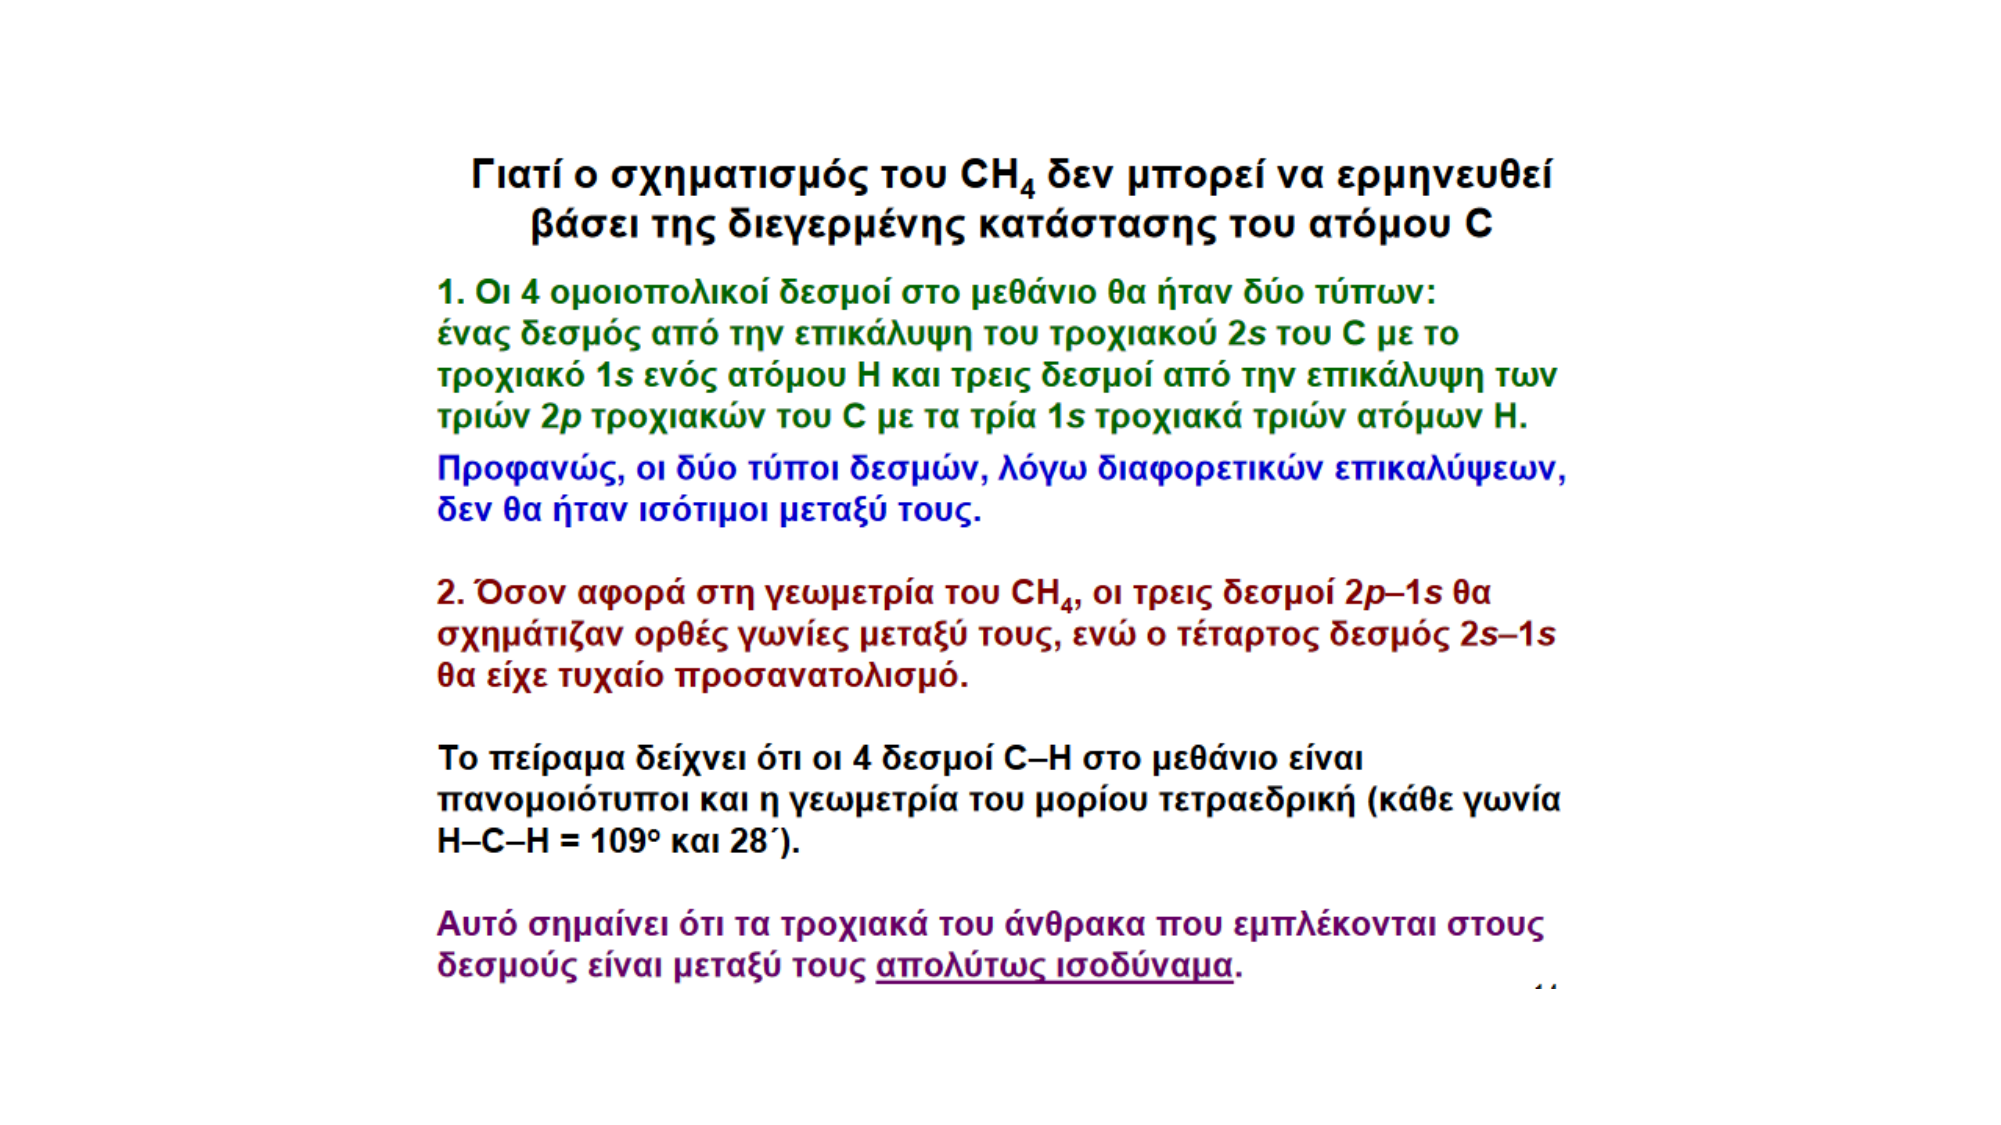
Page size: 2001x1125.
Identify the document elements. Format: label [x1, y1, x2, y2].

picture [403, 135, 1597, 990]
